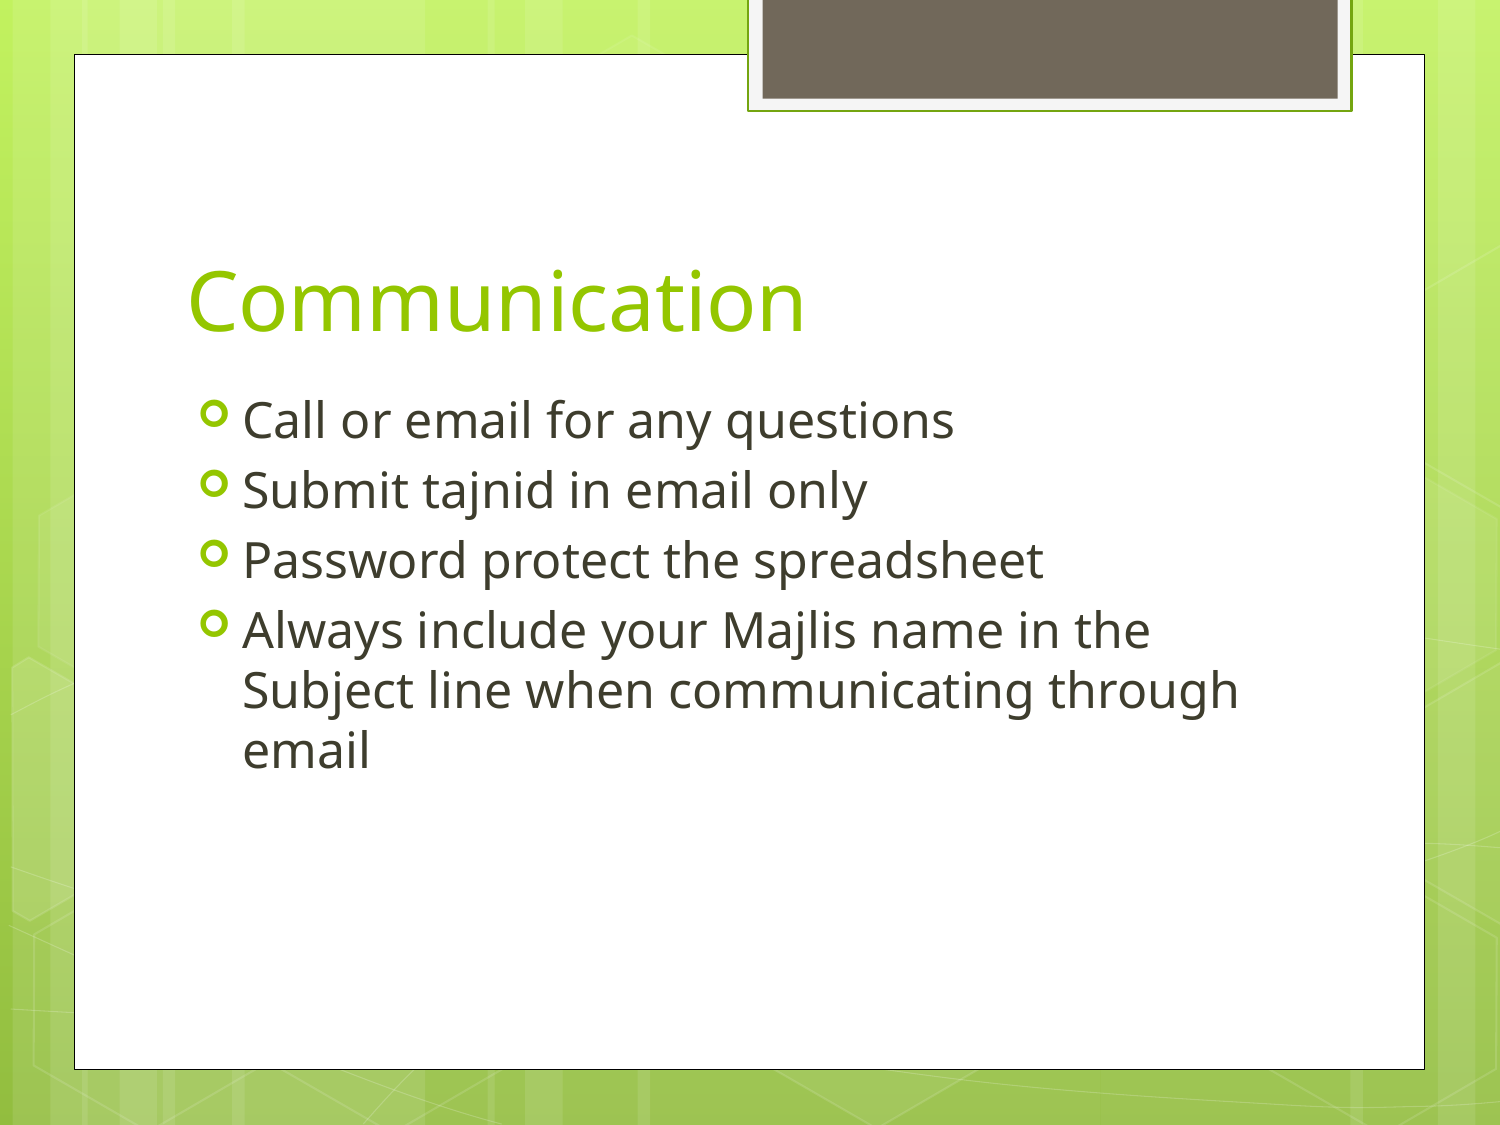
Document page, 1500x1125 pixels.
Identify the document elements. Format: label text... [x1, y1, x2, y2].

title Communication [171, 168, 1324, 357]
list Call or email for any questions Submit tajnid in email only Password protect the spreadsheet Always include your Majlis name in the Subject line when communicating through email [171, 381, 1283, 957]
